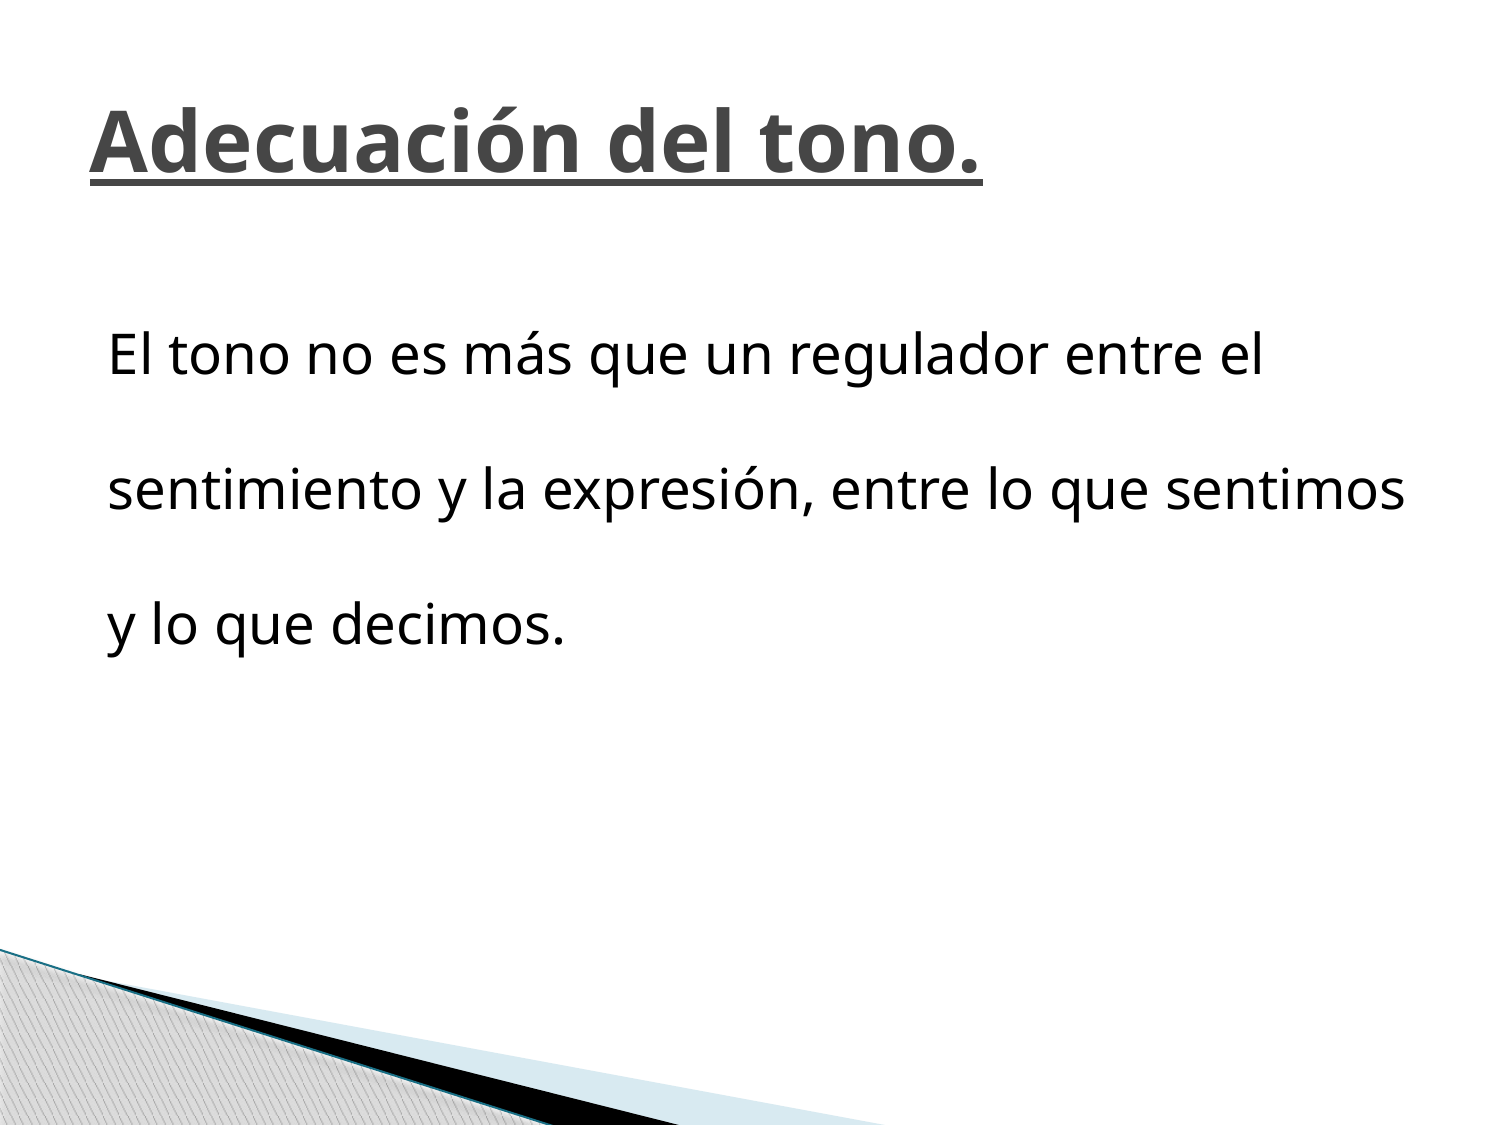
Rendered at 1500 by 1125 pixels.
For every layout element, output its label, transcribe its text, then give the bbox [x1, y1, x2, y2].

title Adecuación del tono. [75, 45, 1425, 233]
list El tono no es más que un regulador entre el sentimiento y la expresión, entre lo que sentimos y lo que decimos. [75, 243, 1425, 986]
